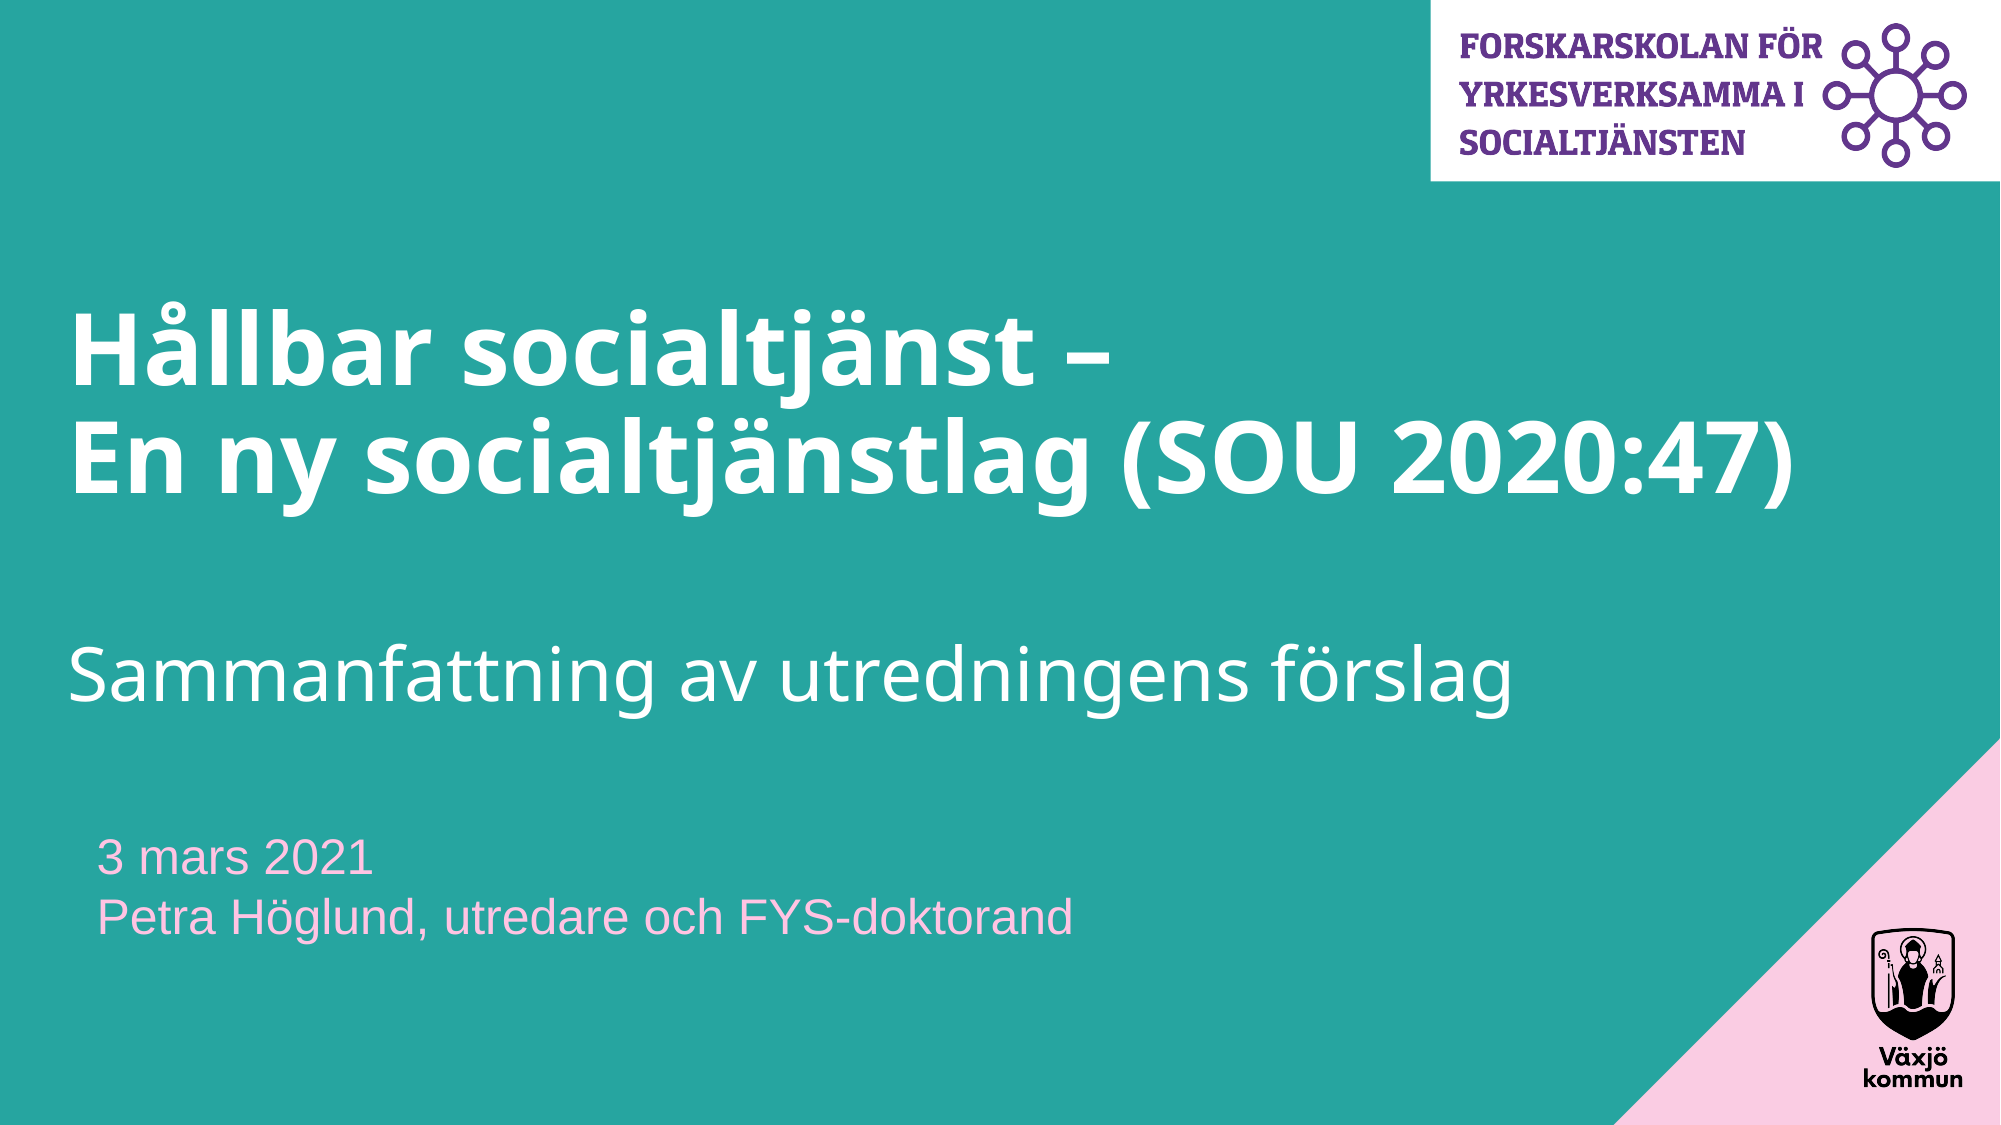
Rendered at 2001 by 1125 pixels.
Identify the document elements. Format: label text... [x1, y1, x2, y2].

picture [0, 0, 2000, 1125]
text_box [1430, 0, 2000, 182]
picture [1459, 23, 1967, 168]
title Hållbar socialtjänst – En ny socialtjänstlag (SOU 2020:47) Sammanfattning av utredningens förslag [52, 333, 1948, 725]
subtitle 3 mars 2021 Petra Höglund, utredare och FYS-doktorand [81, 817, 1582, 1102]
